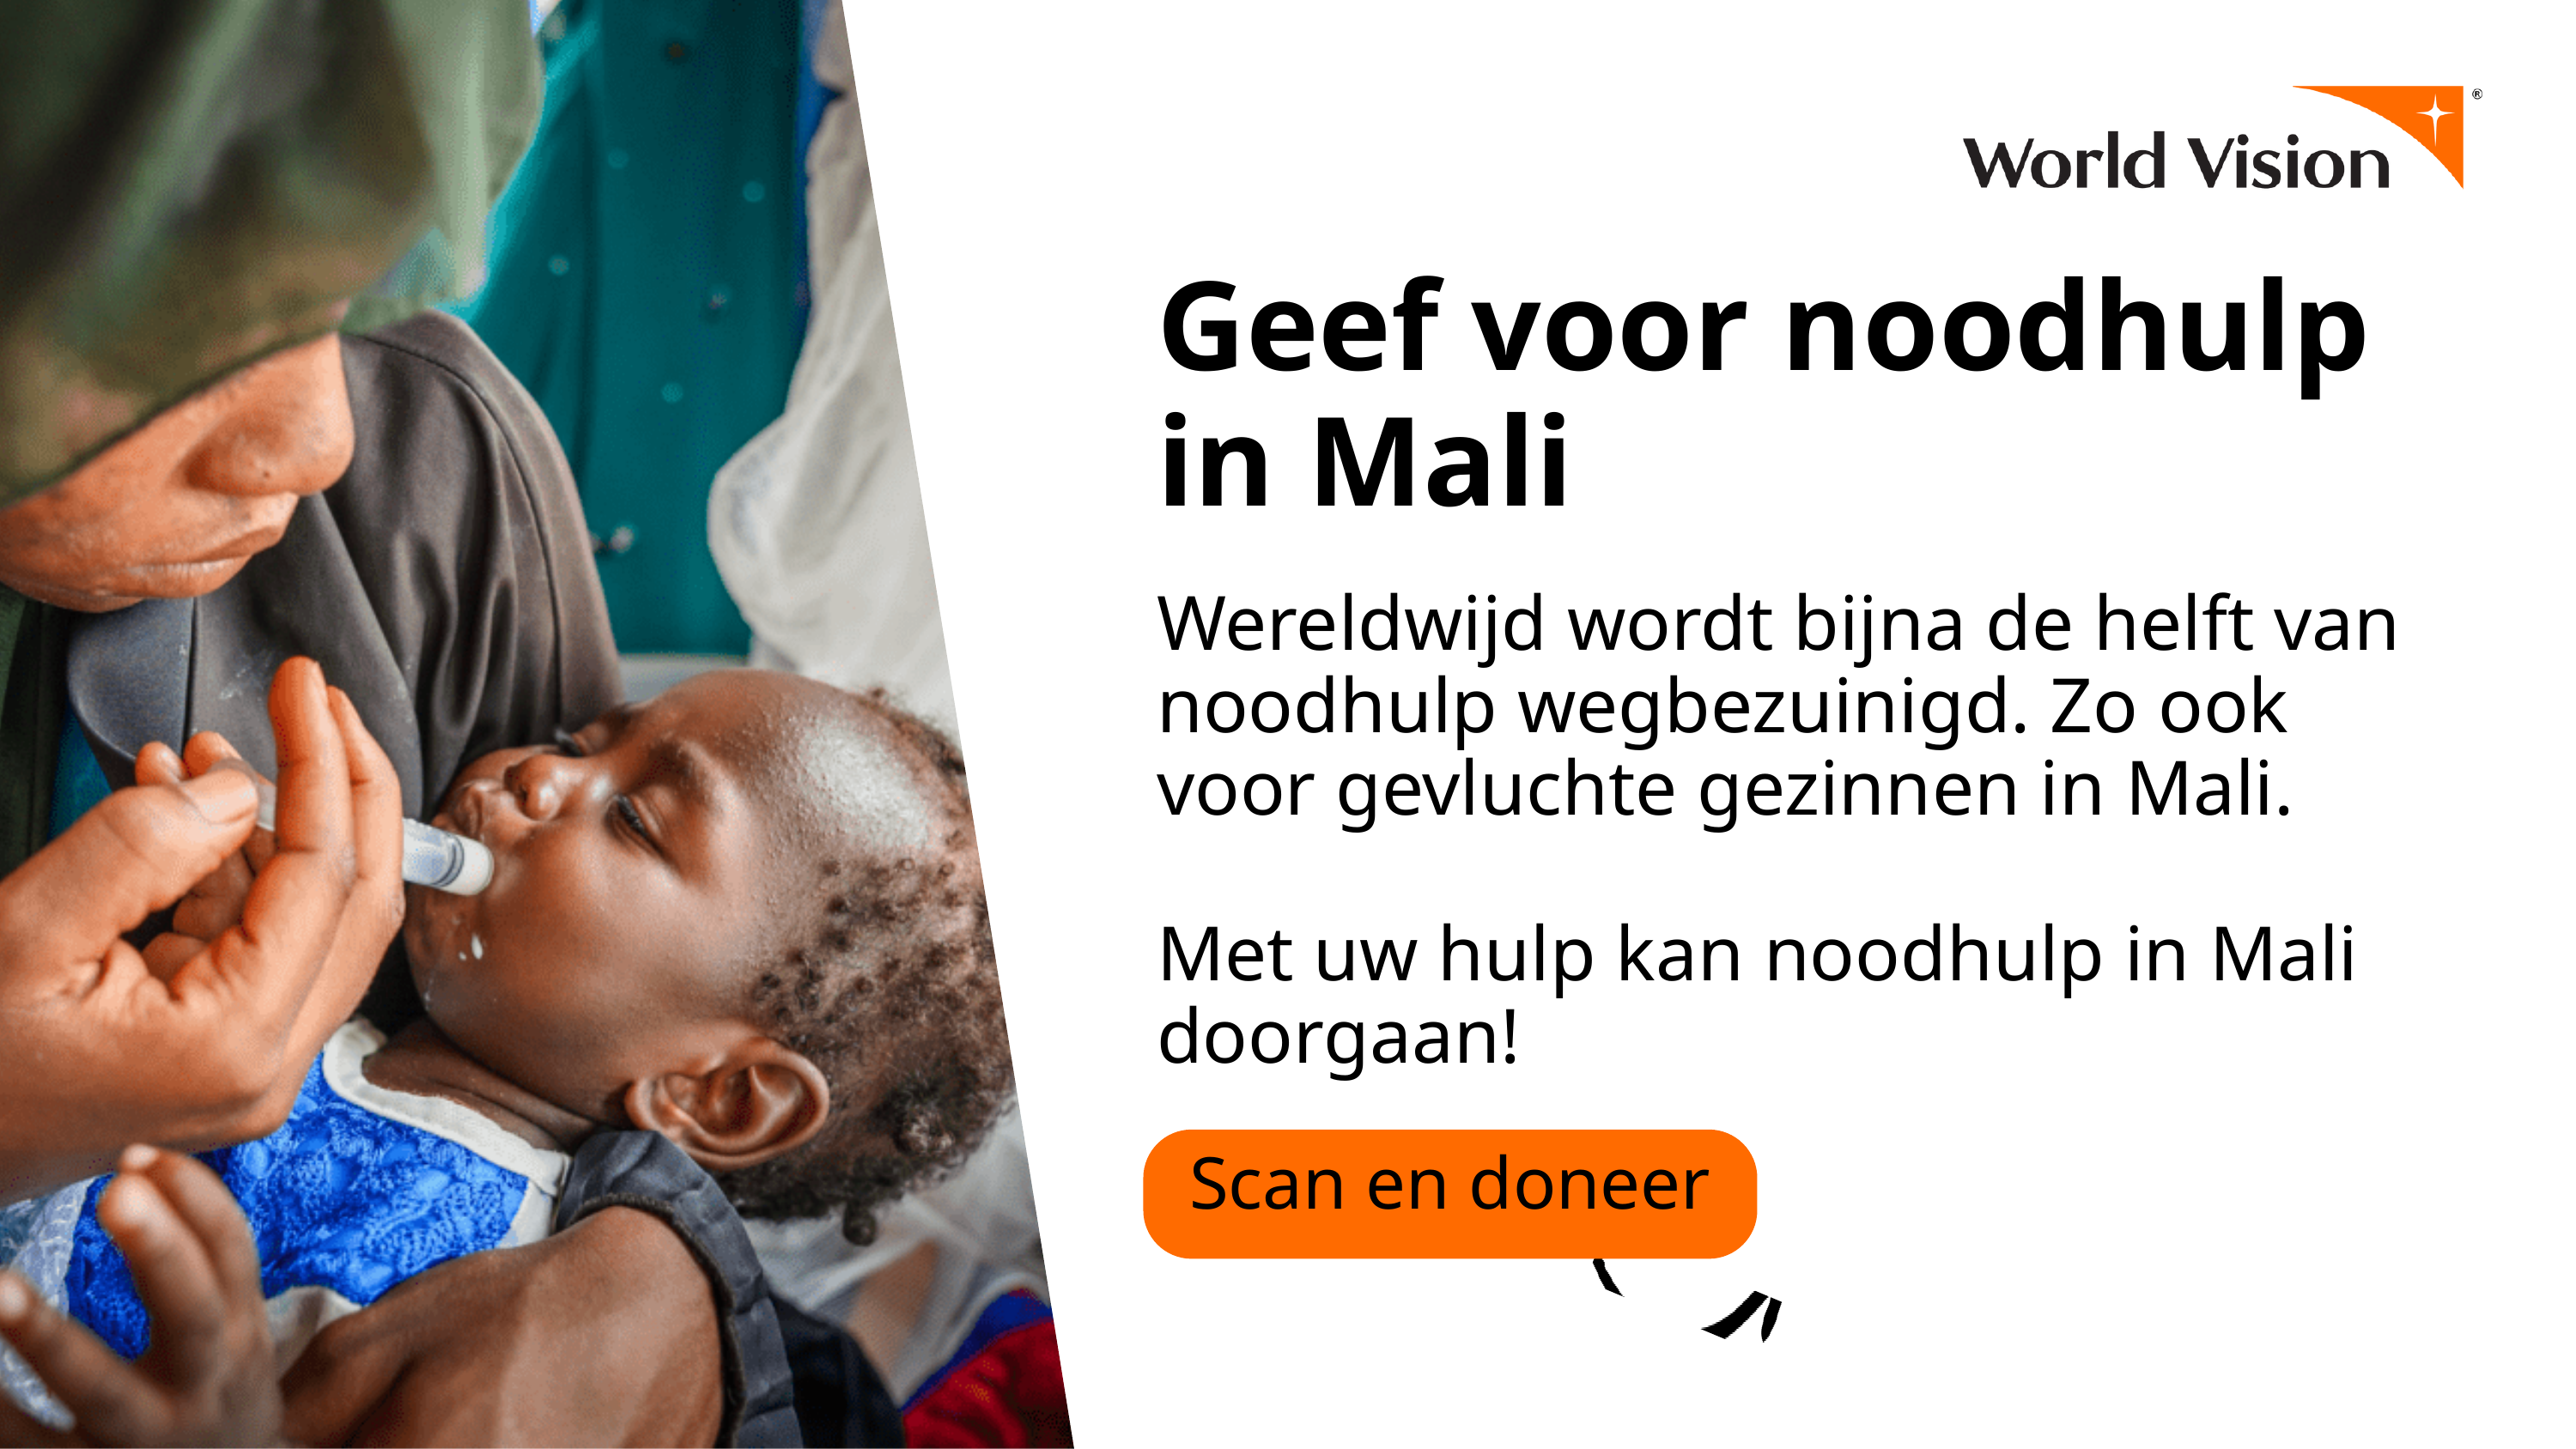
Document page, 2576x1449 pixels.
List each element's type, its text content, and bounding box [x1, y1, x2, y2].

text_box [0, 0, 1075, 1449]
text_box Wereldwijd wordt bijna de helft van noodhulp wegbezuinigd. Zo ook voor gevluchte gezinnen in Mali. Met uw hulp kan noodhulp in Mali doorgaan! [1157, 583, 2409, 1161]
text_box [1143, 1129, 1758, 1259]
text_box [1584, 1266, 1790, 1358]
text_box [1941, 63, 2501, 210]
text_box Geef voor noodhulp in Mali [1157, 259, 2439, 530]
